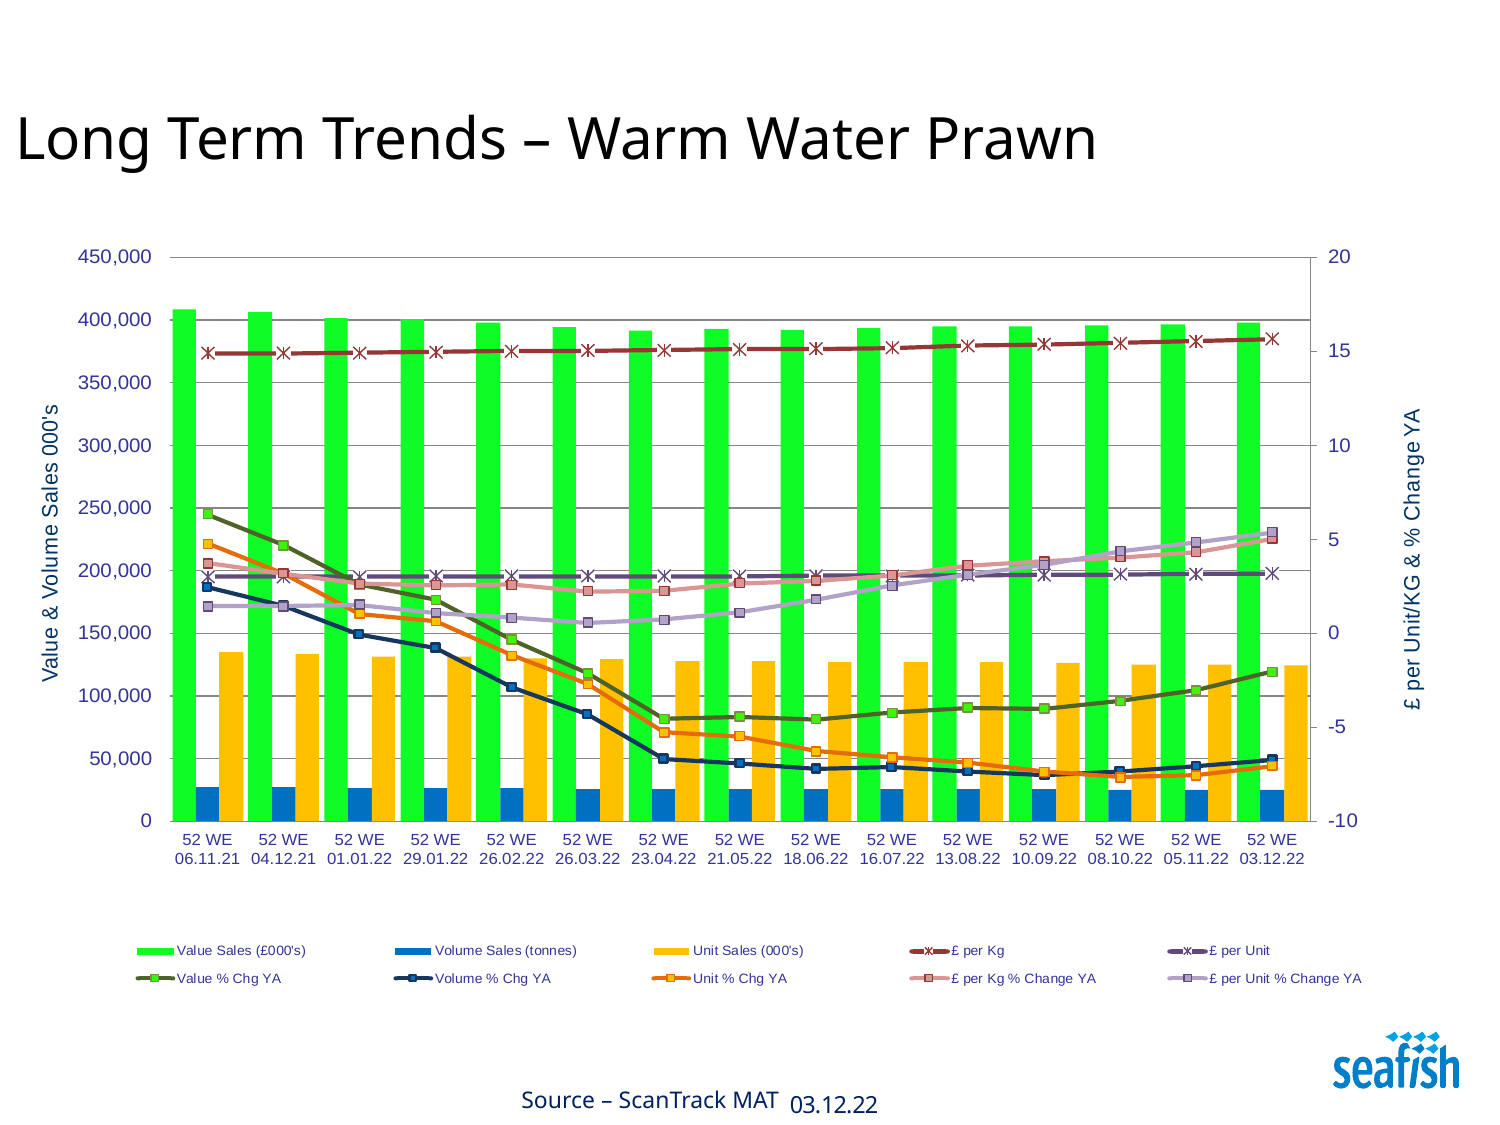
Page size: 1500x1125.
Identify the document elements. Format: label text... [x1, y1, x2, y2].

picture [785, 1085, 1050, 1117]
picture [32, 198, 1427, 1005]
text_box Source – ScanTrack MAT [315, 1078, 800, 1121]
title Long Term Trends – Warm Water Prawn [0, 90, 1459, 192]
